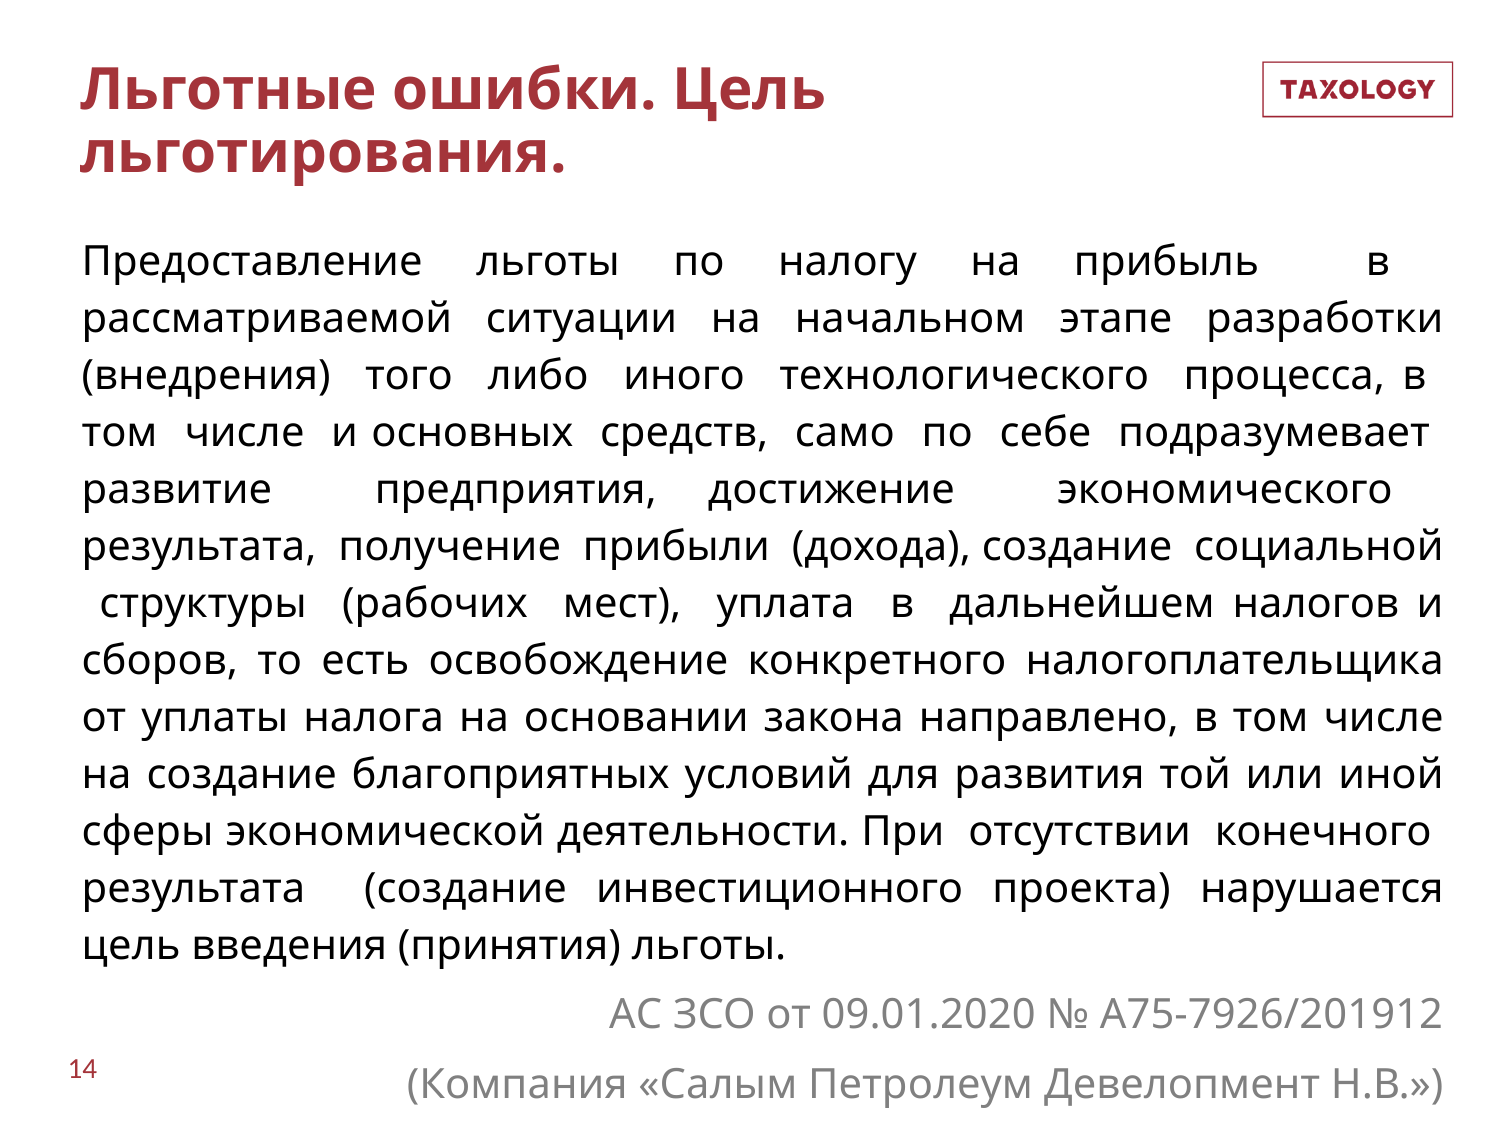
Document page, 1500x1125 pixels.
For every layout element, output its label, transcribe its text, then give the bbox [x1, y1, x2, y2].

text_box 14 [29, 1037, 113, 1098]
picture [1257, 58, 1459, 122]
text_box Льготные ошибки. Цель льготирования. [66, 58, 1223, 185]
